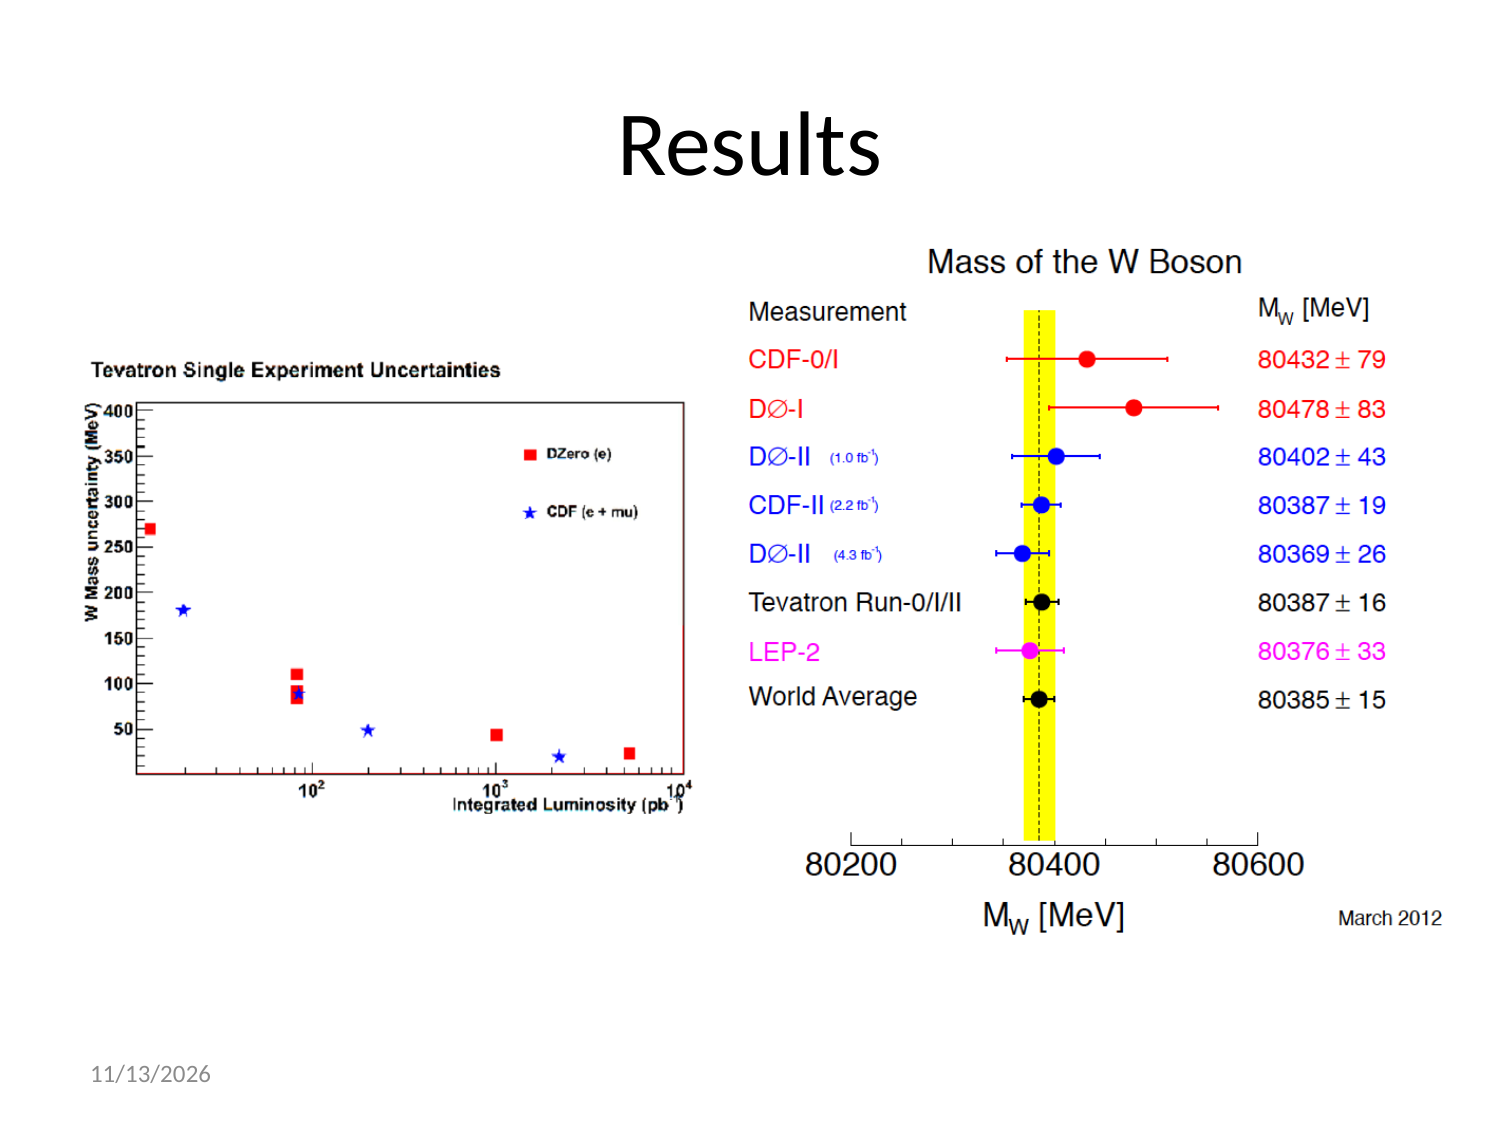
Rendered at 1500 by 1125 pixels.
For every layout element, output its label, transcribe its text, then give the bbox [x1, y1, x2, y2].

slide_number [75, 1042, 425, 1103]
title Results [75, 45, 1425, 233]
picture [72, 232, 1460, 939]
